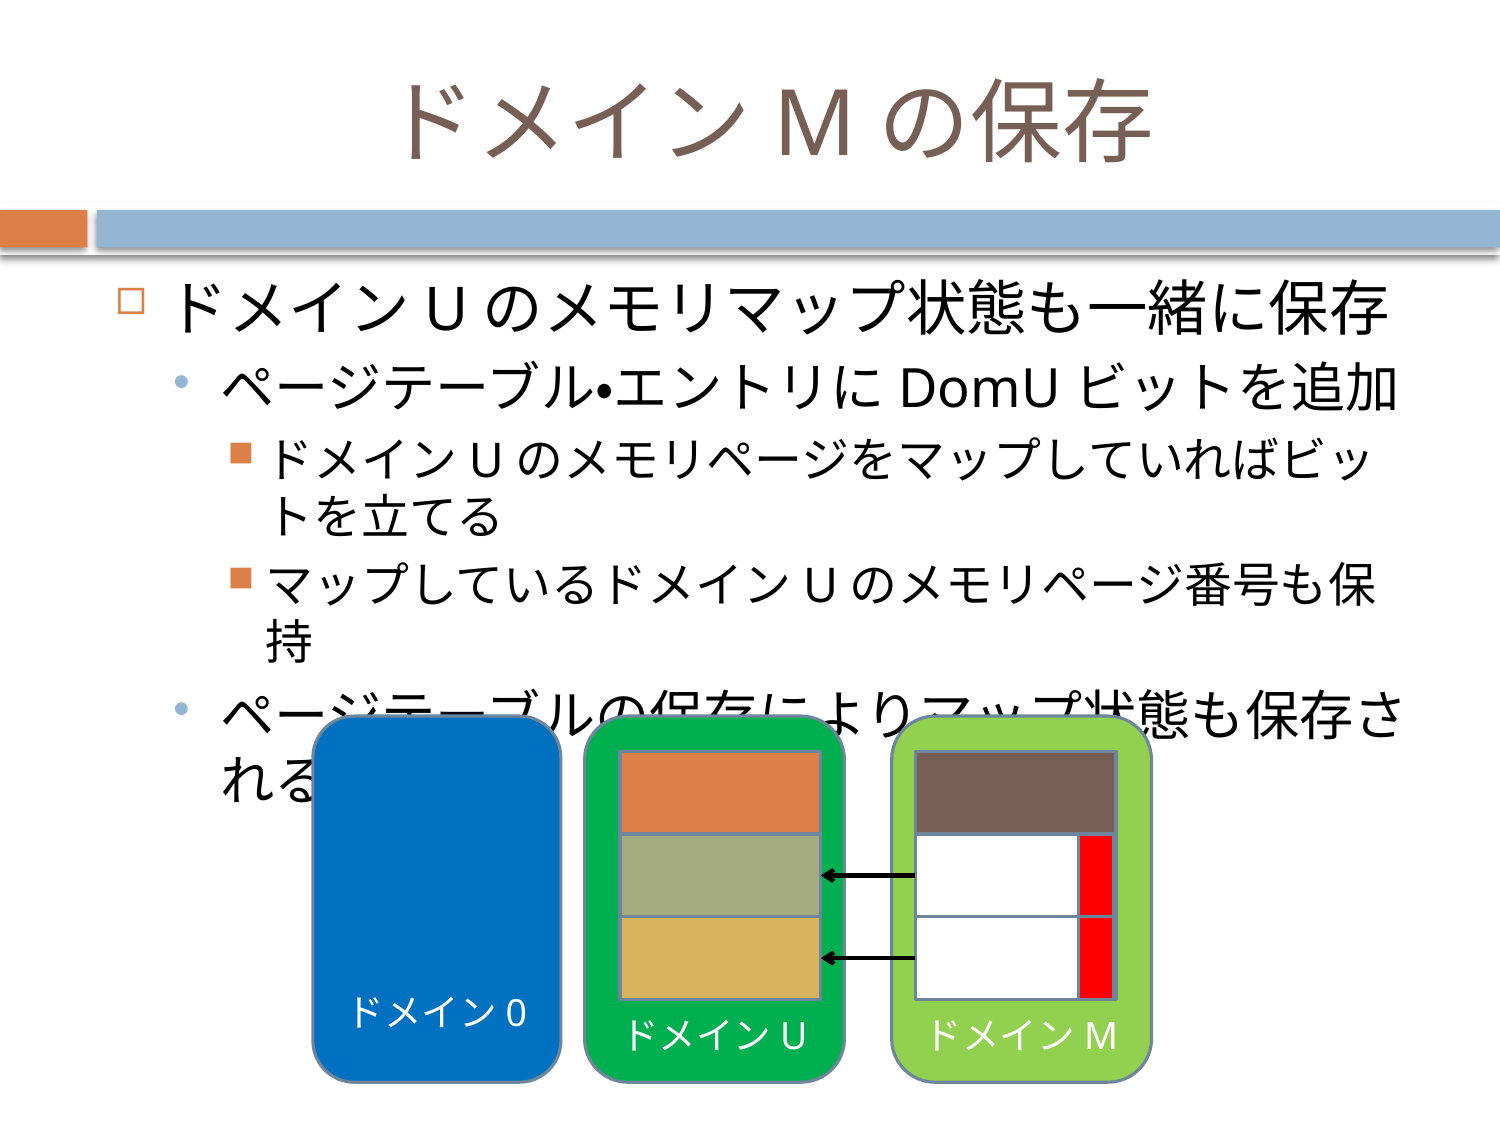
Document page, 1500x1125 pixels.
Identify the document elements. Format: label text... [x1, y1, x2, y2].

text_box [1077, 918, 1115, 1001]
text_box ドメインM [890, 714, 1154, 1084]
text_box [618, 833, 822, 915]
text_box [914, 918, 1077, 1001]
text_box ドメインU [583, 714, 846, 1084]
text_box [618, 750, 822, 833]
list ドメインUのメモリマップ状態も一緒に保存 ページテーブル・エントリにDomUビットを追加 ドメインUのメモリページをマップしていればビットを立てる マップしているドメインUのメモリページ番号も保持 ページテーブルの保存によりマップ状態も保存される [100, 262, 1438, 1000]
text_box [1077, 833, 1115, 918]
text_box [914, 836, 1077, 918]
text_box [914, 750, 1118, 836]
text_box [618, 915, 822, 1001]
text_box ドメイン0 [311, 714, 563, 1084]
title ドメインMの保存 [100, 37, 1438, 200]
